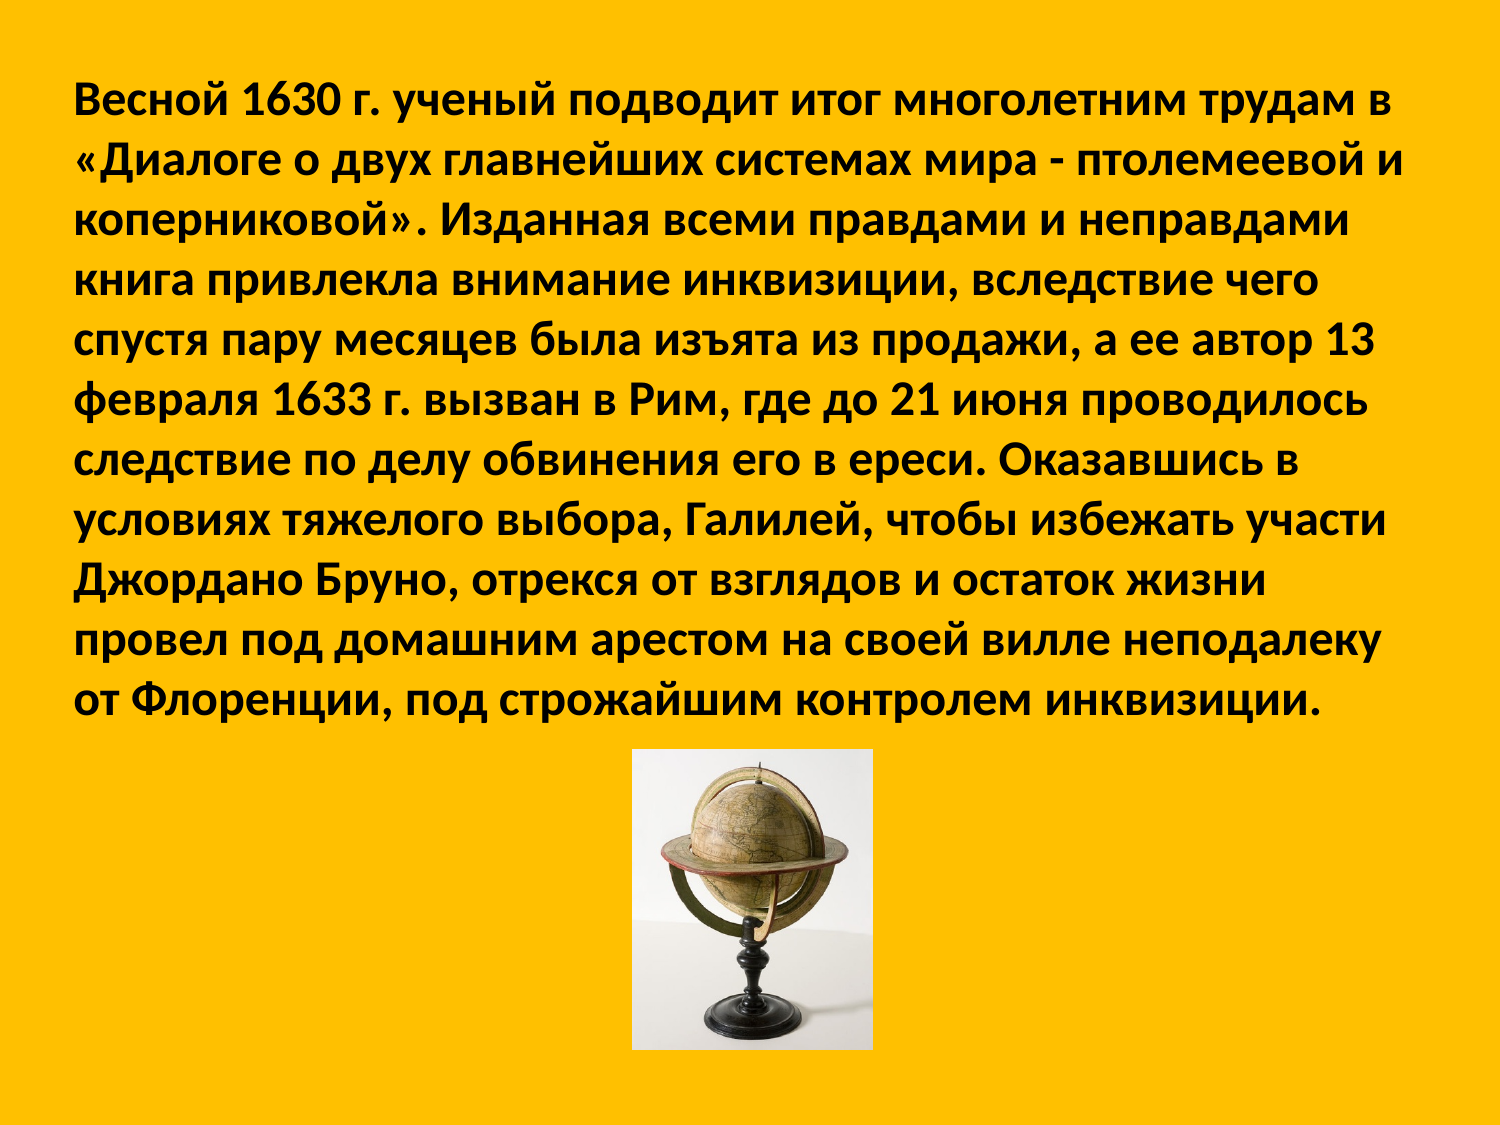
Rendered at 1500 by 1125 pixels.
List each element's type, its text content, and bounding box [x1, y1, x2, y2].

picture [632, 749, 874, 1051]
text_box Весной 1630 г. ученый подводит итог многолетним трудам в «Диалоге о двух главнейших системах мира - птолемеевой и коперниковой». Изданная всеми правдами и неправдами книга привлекла внимание инквизиции, вследствие чего спустя пару месяцев была изъята из продажи, а ее автор 13 февраля 1633 г. вызван в Рим, где до 21 июня проводилось следствие по делу обвинения его в ереси. Оказавшись в условиях тяжелого выбора, Галилей, чтобы избежать участи Джордано Бруно, отрекся от взглядов и остаток жизни провел под домашним арестом на своей вилле неподалеку от Флоренции, под строжайшим контролем инквизиции. [58, 58, 1442, 734]
